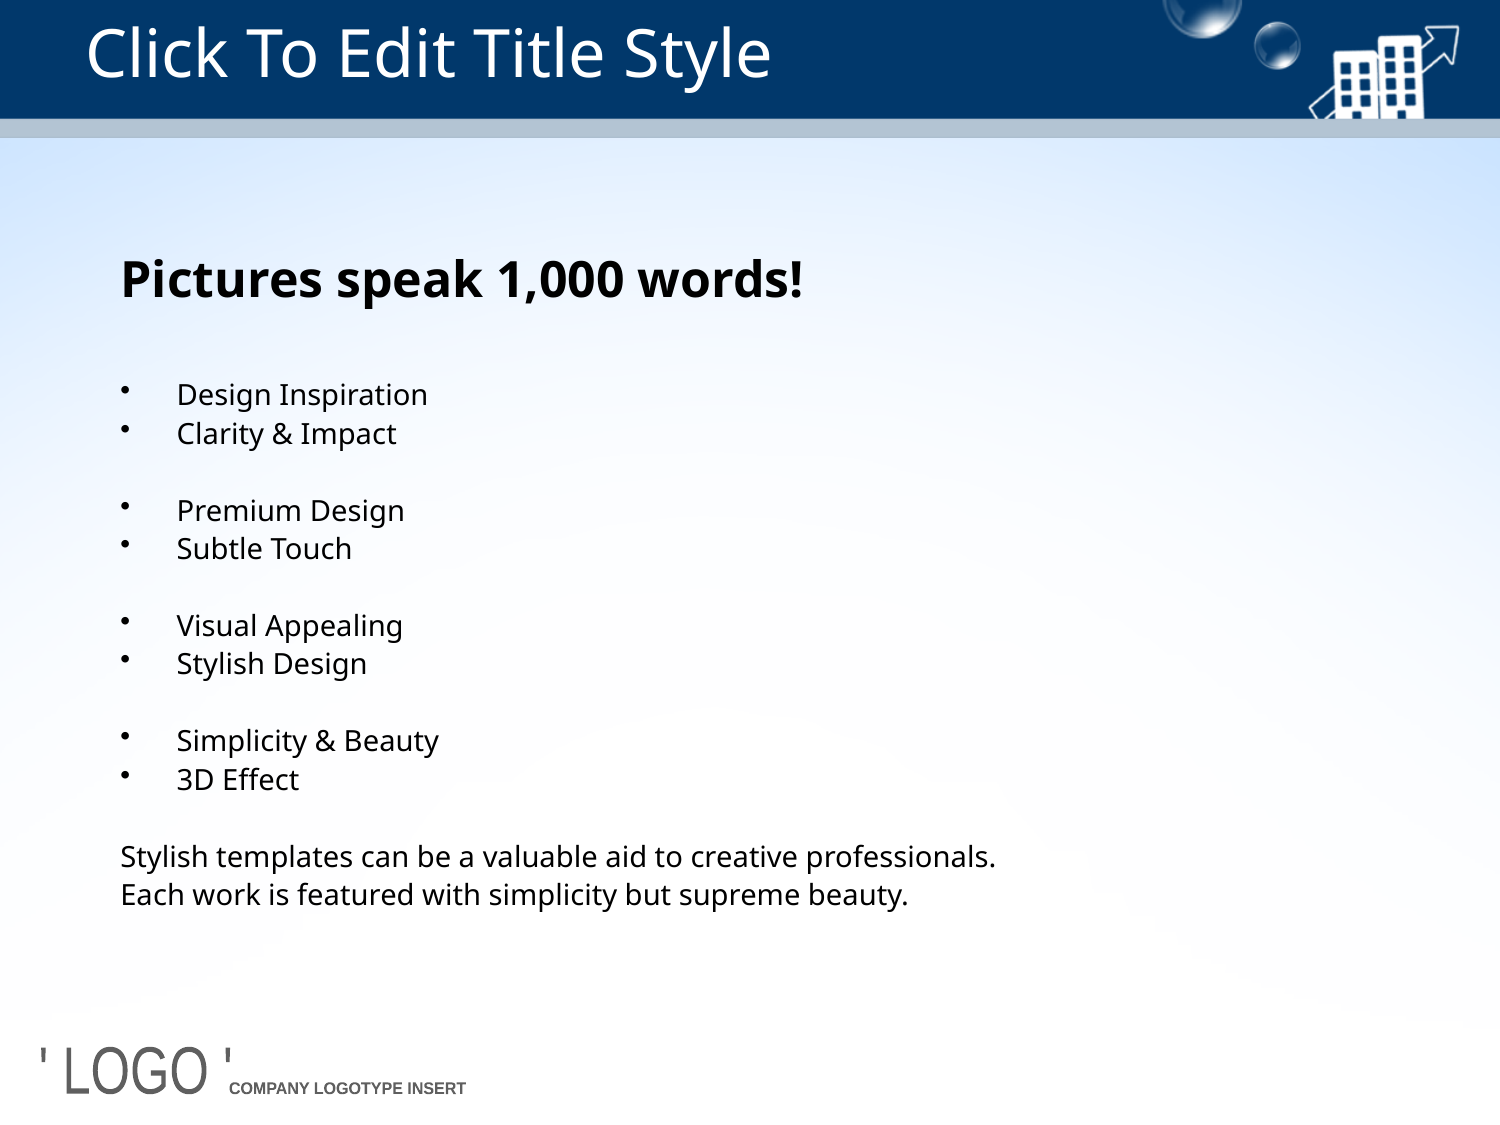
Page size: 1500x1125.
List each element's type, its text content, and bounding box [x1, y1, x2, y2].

title Click To Edit Title Style [70, 23, 1421, 79]
list Pictures speak 1,000 words! Design Inspiration Clarity & Impact Premium Design Subtle Touch Visual Appealing Stylish Design Simplicity & Beauty 3D Effect Stylish templates can be a valuable aid to creative professionals. Each work is featured with simplicity but supreme beauty. [105, 233, 1395, 977]
picture [0, 0, 1500, 1125]
